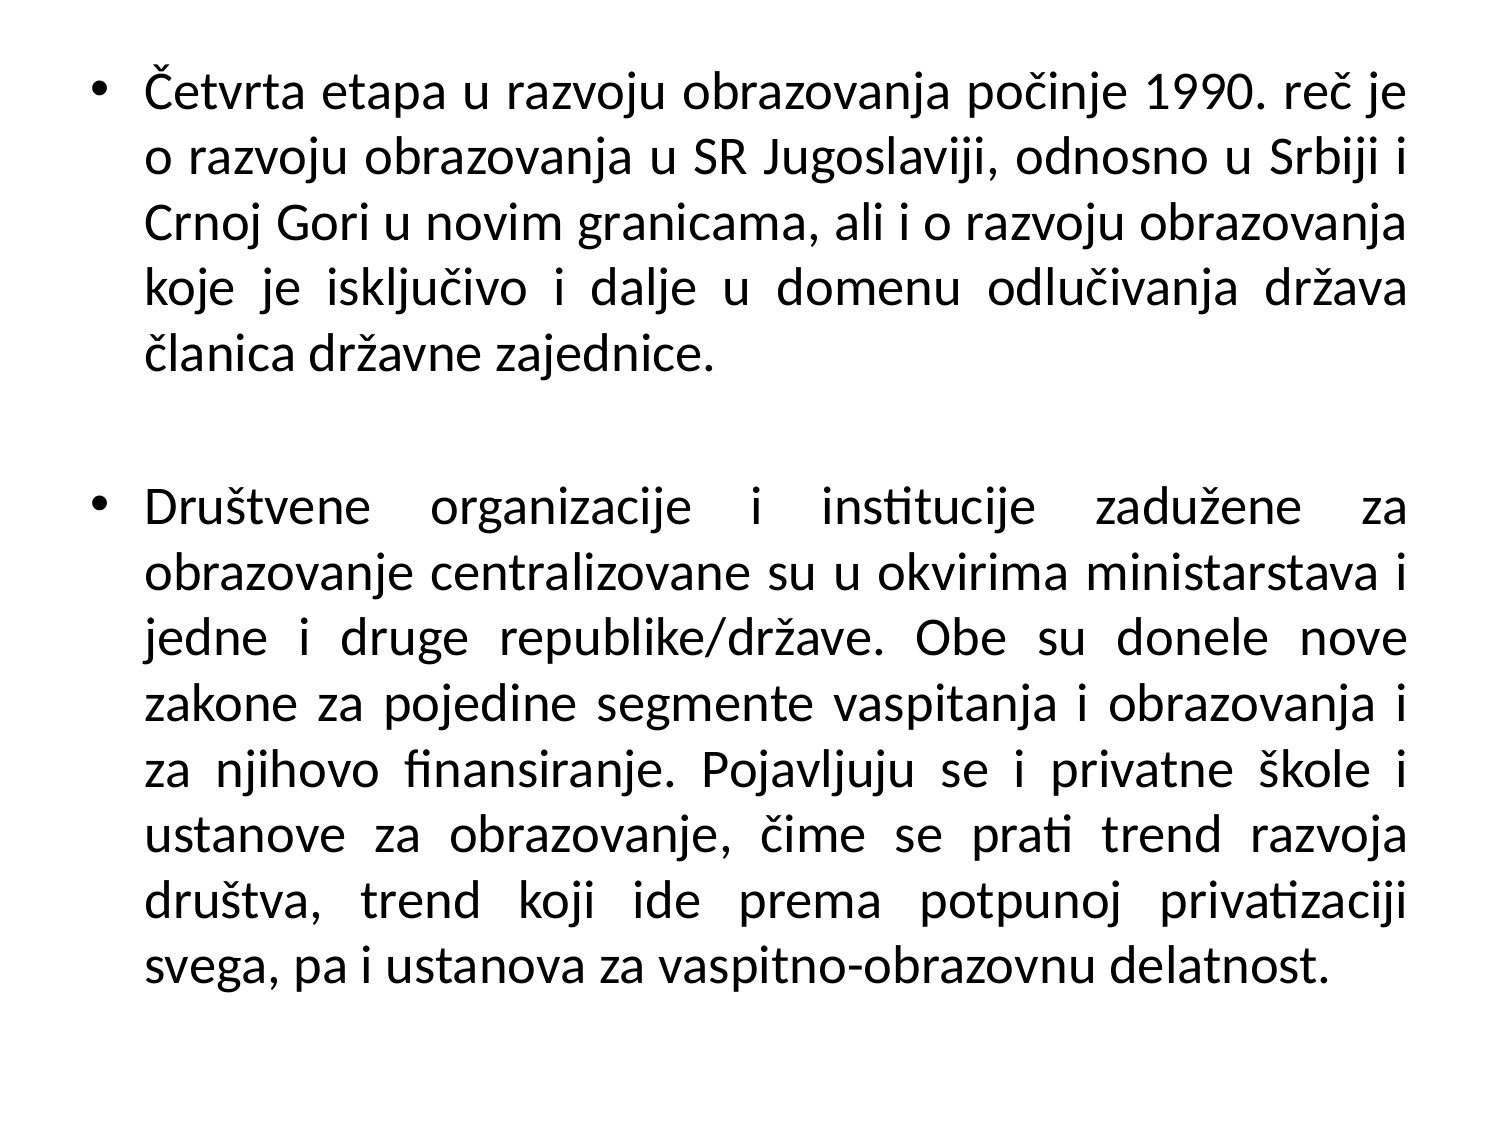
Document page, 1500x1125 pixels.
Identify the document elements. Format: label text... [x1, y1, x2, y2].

list Četvrta etapa u razvoju obrazovanja počinje 1990. reč je o razvoju obrazovanja u SR Jugoslaviji, odnosno u Srbiji i Crnoj Gori u novim granicama, ali i o razvoju obrazovanja koje je isključivo i dalje u domenu odlučivanja država članica državne zajednice. Društvene organizacije i institucije zadužene za obrazovanje centralizovane su u okvirima ministarstava i jedne i druge republike/države. Obe su donele nove zakone za pojedine segmente vaspitanja i obrazovanja i za njihovo finansiranje. Pojavljuju se i privatne škole i ustanove za obrazovanje, čime se prati trend razvoja društva, trend koji ide prema potpunoj privatizaciji svega, pa i ustanova za vaspitno-obrazovnu delatnost. [75, 46, 1425, 1005]
